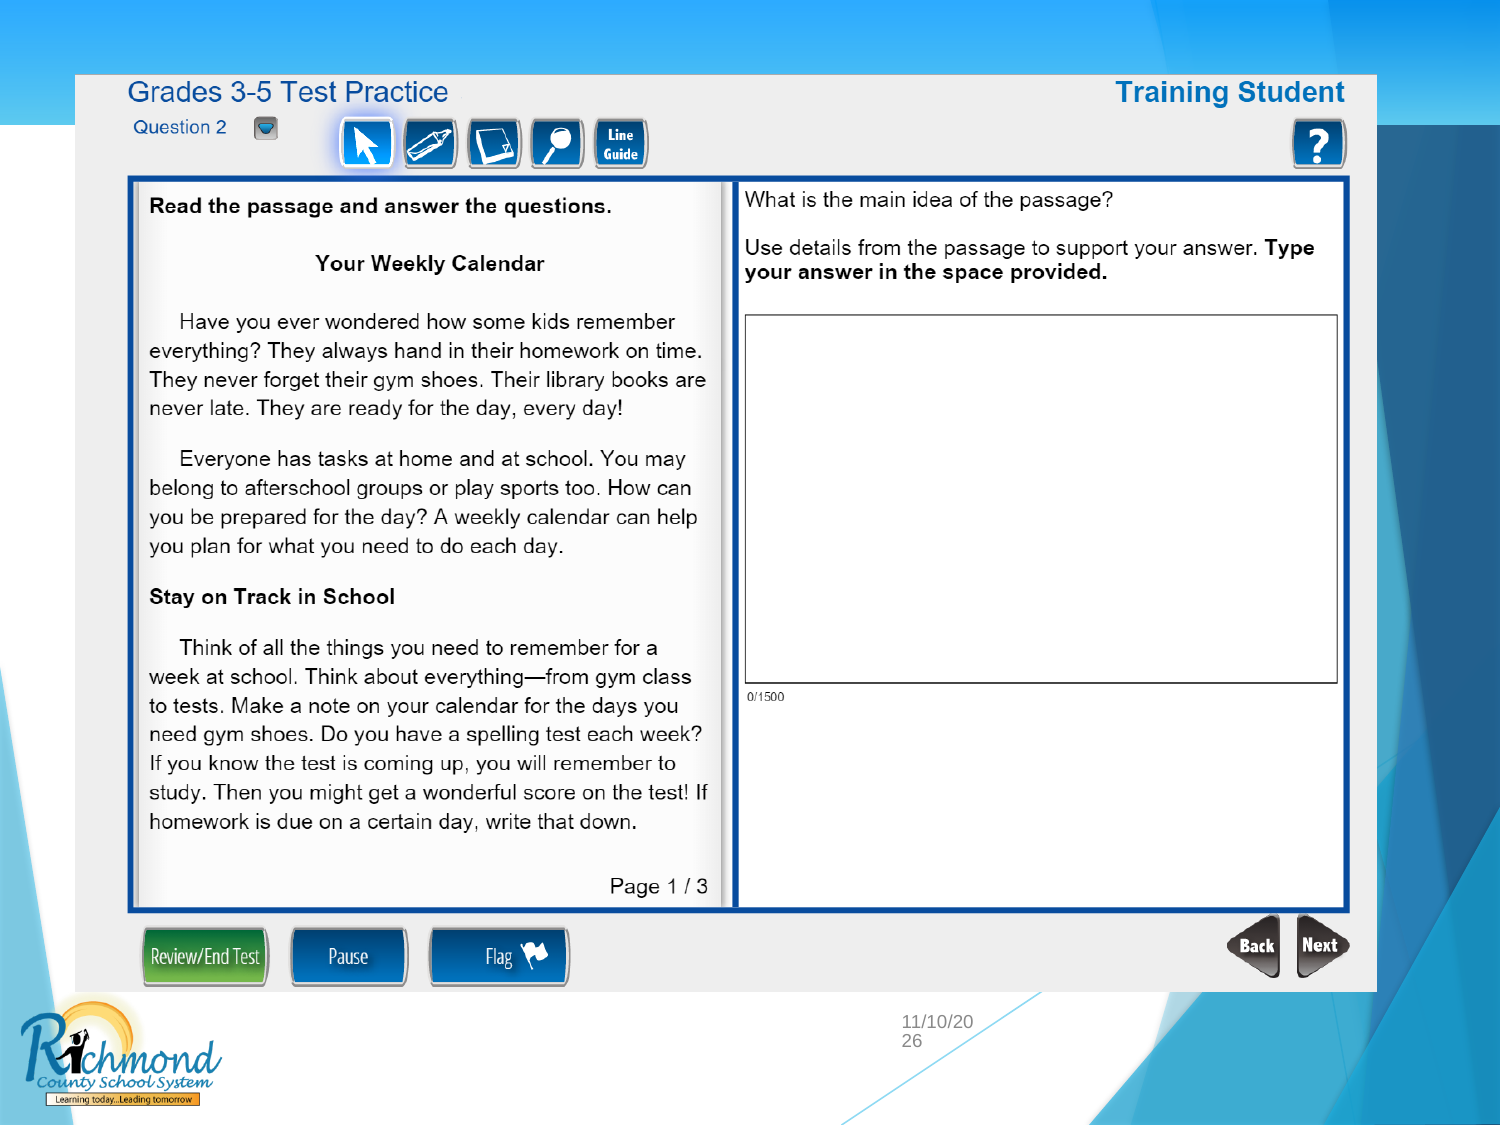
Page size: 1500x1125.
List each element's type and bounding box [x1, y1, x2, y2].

picture [0, 979, 238, 1125]
slide_number [886, 999, 999, 1051]
list [74, 74, 1377, 992]
